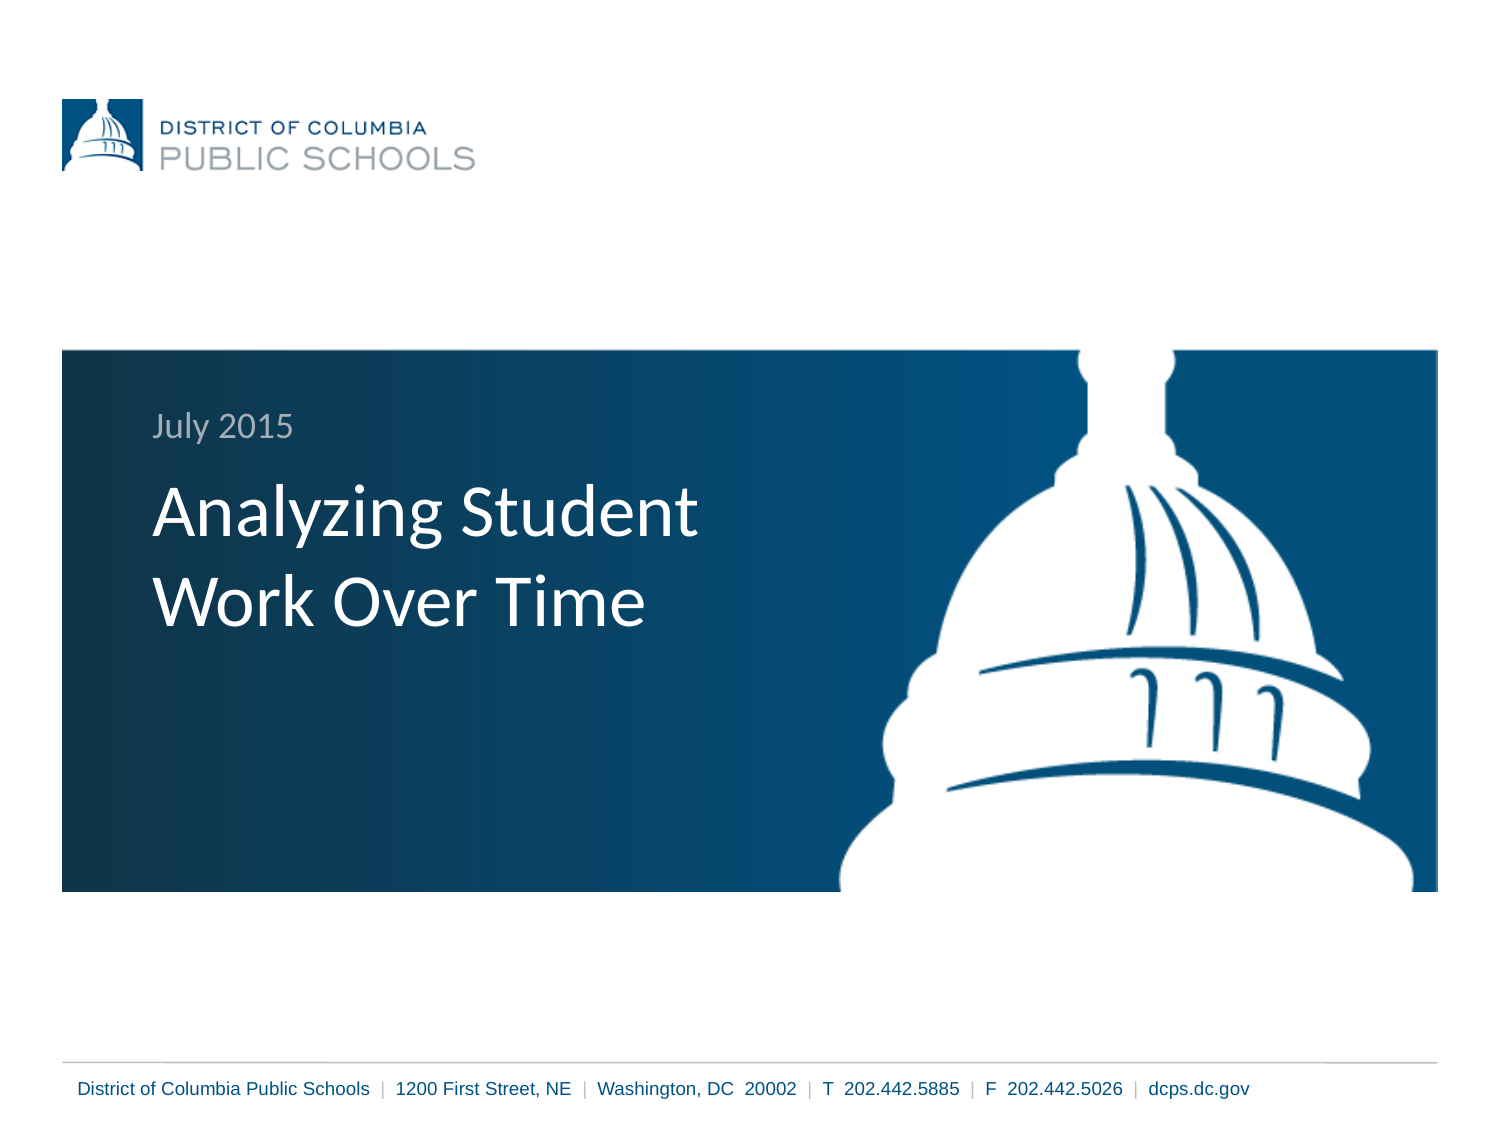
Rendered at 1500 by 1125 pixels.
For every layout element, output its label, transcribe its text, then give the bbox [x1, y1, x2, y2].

list July 2015 [137, 387, 875, 454]
picture [62, 99, 475, 171]
title Analyzing Student Work Over Time [137, 454, 875, 863]
picture [62, 349, 1438, 892]
